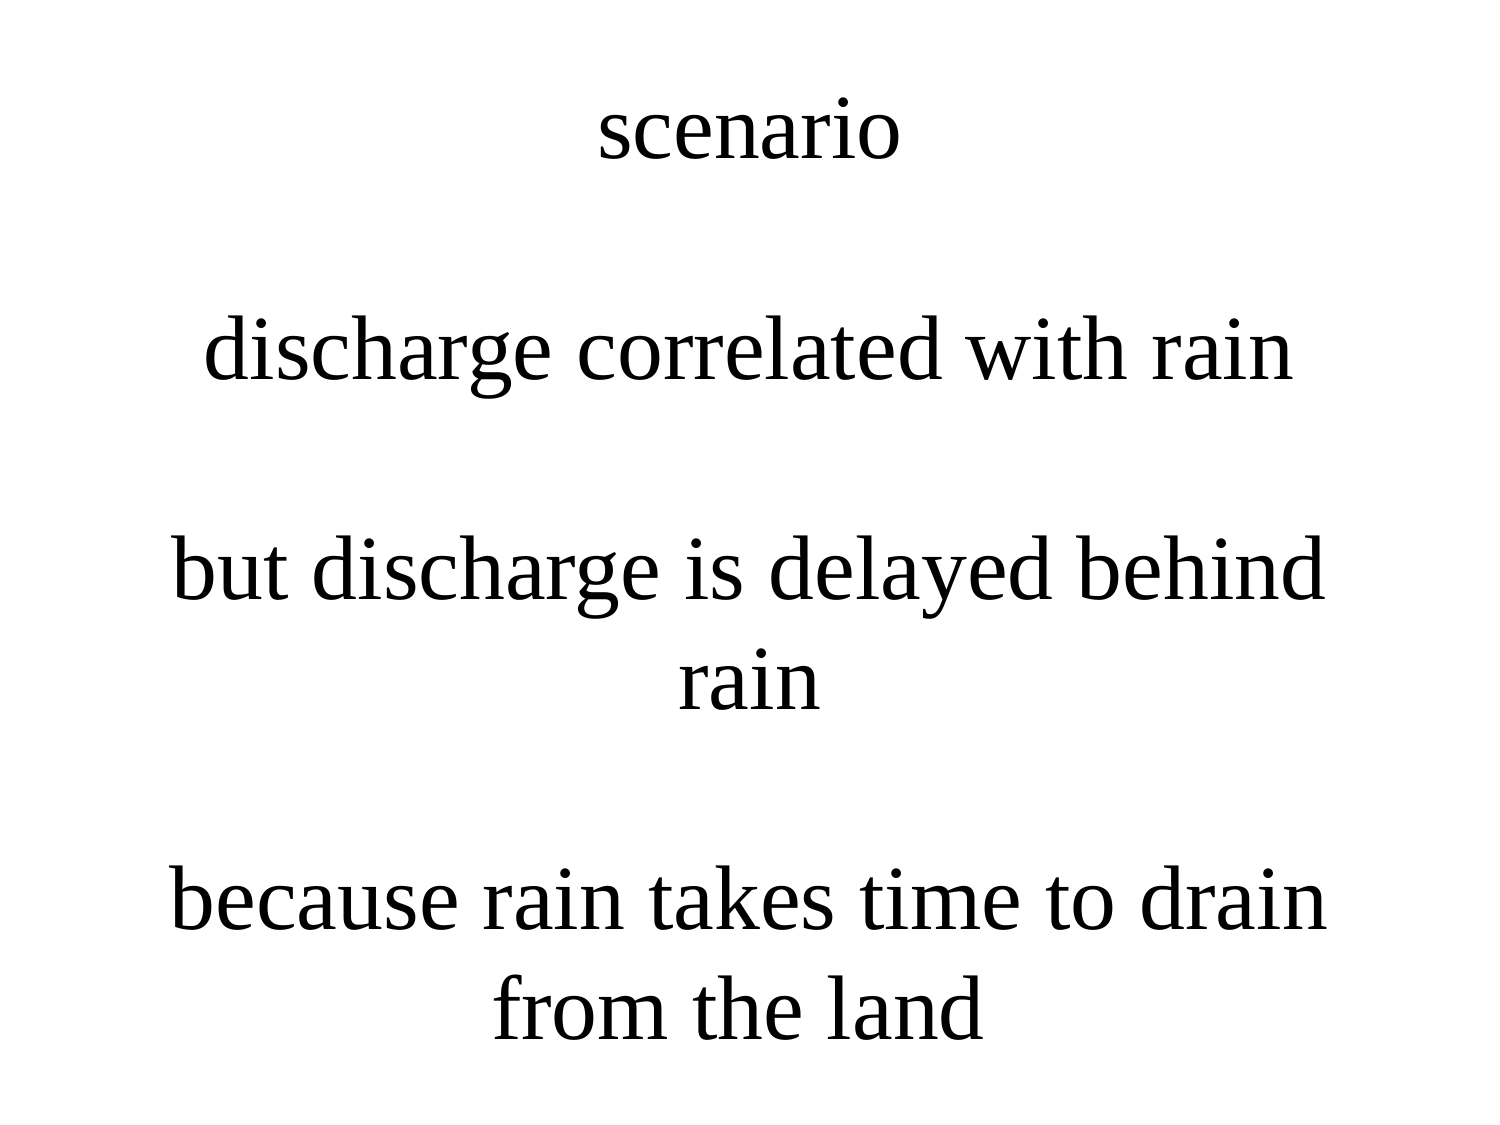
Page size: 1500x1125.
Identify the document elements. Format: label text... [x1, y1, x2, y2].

title scenario discharge correlated with rain but discharge is delayed behind rain because rain takes time to drain from the land [75, 0, 1425, 1125]
